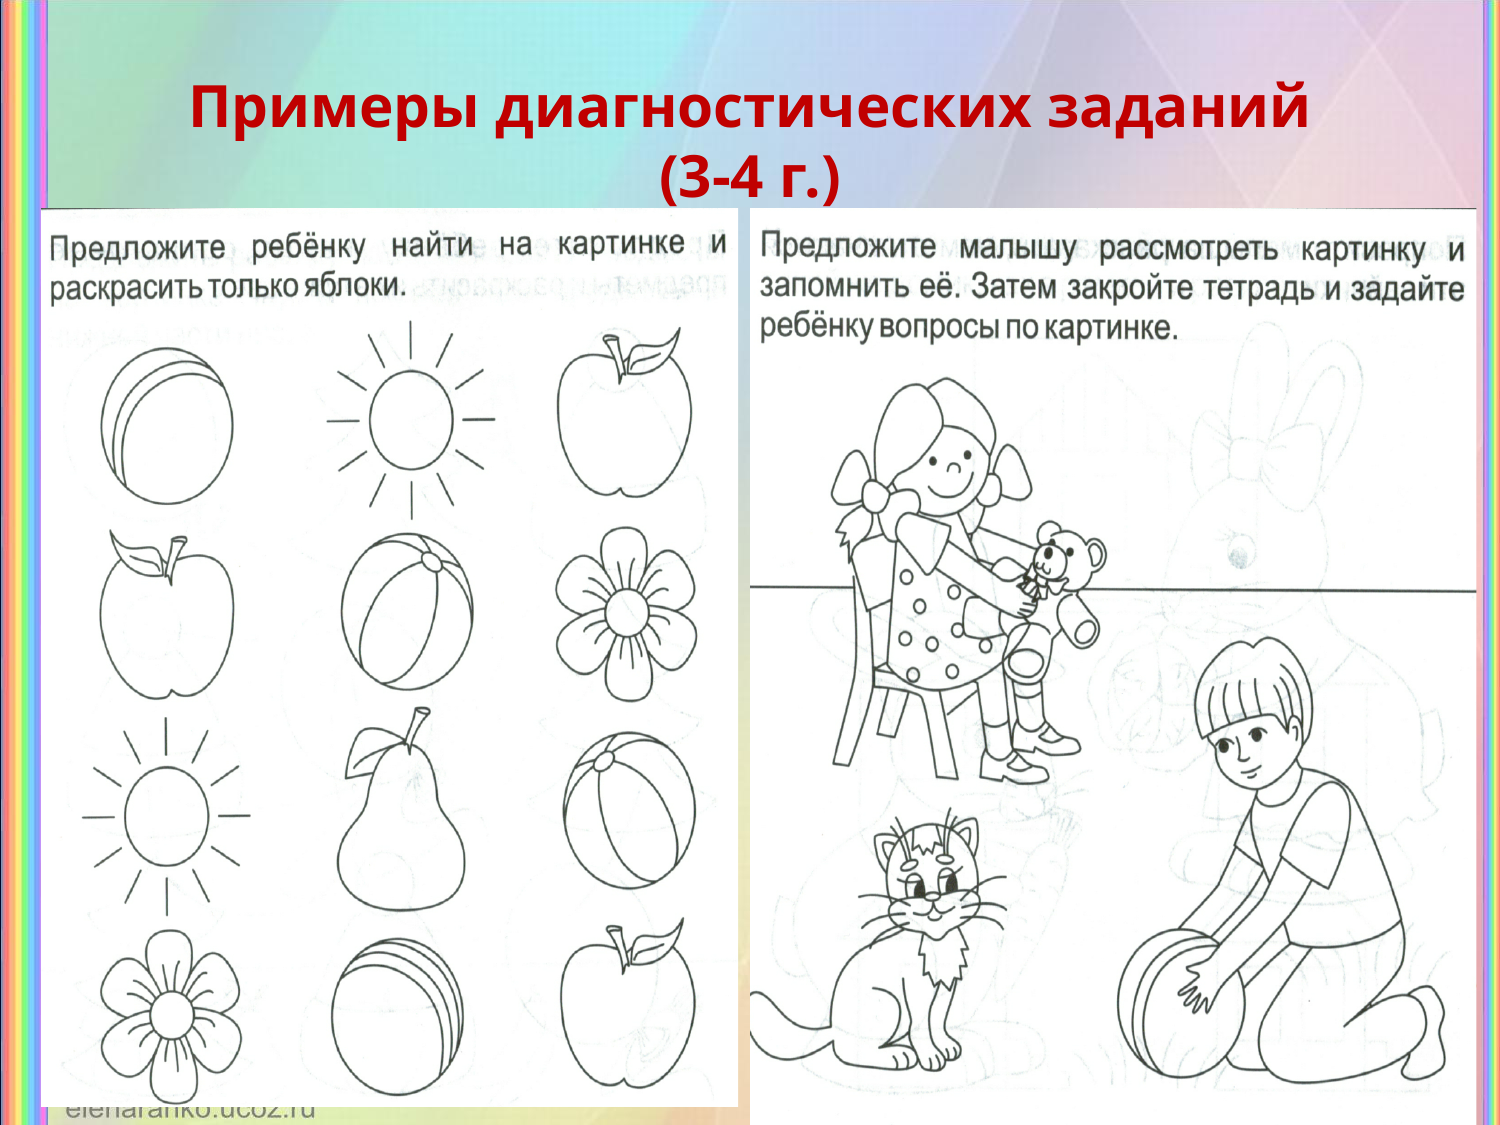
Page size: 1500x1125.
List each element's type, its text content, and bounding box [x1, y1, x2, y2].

title Примеры диагностических заданий (3-4 г.) [75, 45, 1425, 213]
picture [0, 0, 1500, 1125]
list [38, 207, 739, 1107]
